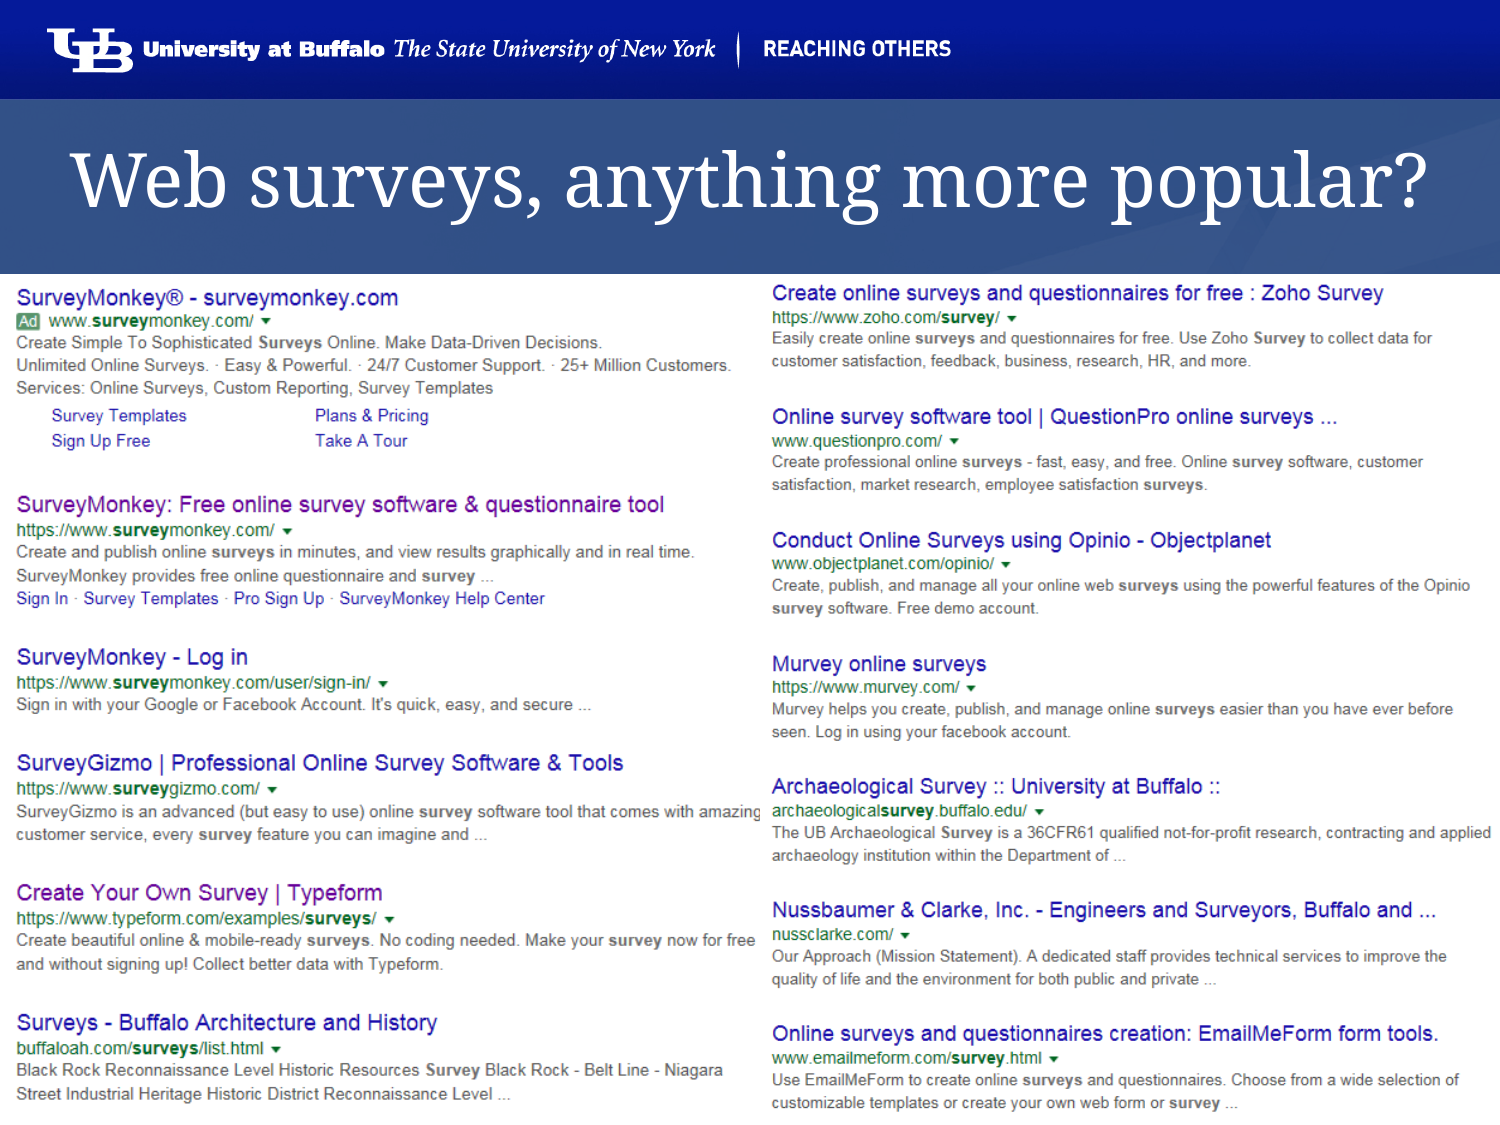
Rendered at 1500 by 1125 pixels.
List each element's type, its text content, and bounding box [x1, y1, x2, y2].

title Web surveys, anything more popular? [37, 125, 1463, 250]
picture [0, 0, 1500, 99]
picture [0, 274, 1500, 1125]
